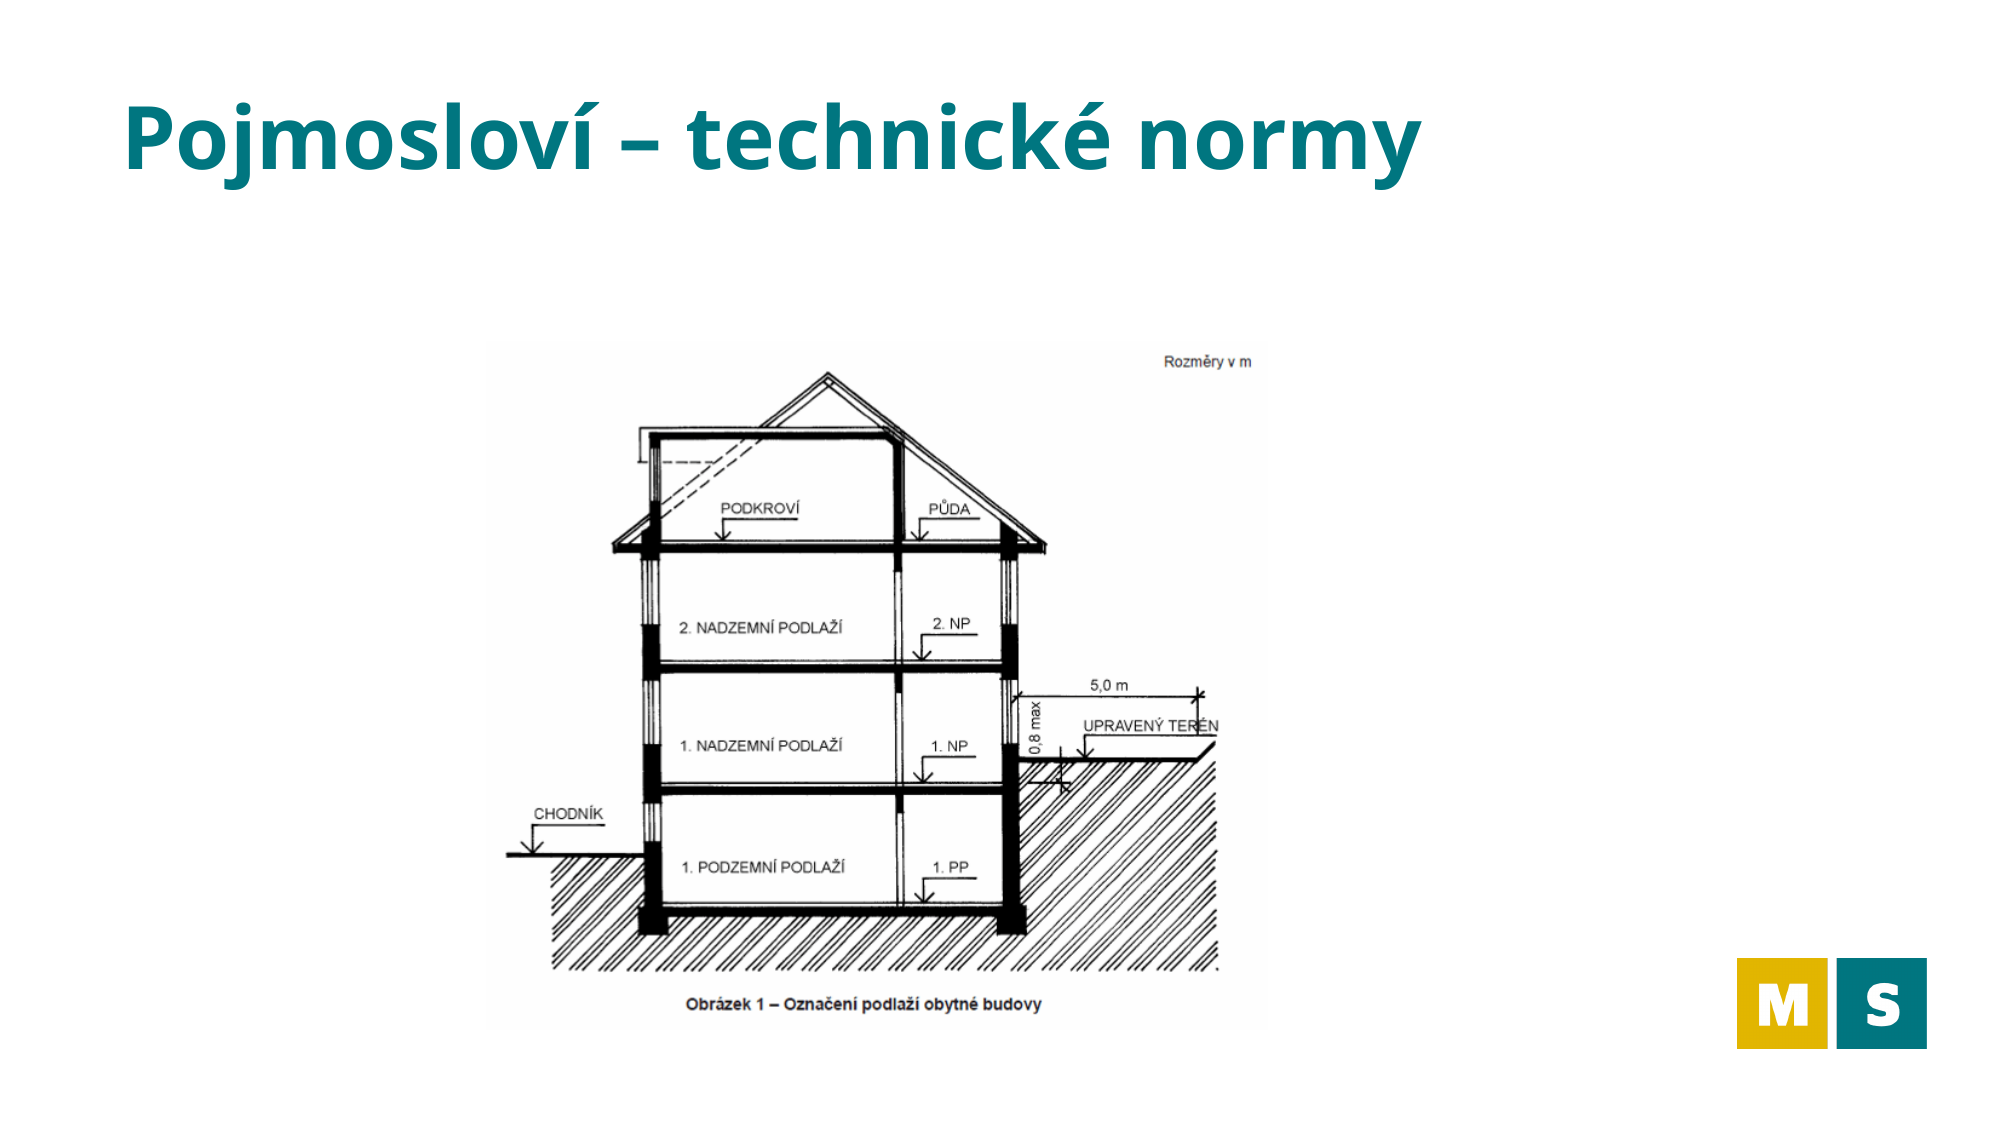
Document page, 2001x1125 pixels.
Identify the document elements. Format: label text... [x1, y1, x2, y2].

title Pojmosloví – technické normy [106, 74, 1649, 304]
picture [1737, 958, 1927, 1049]
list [486, 340, 1269, 1030]
